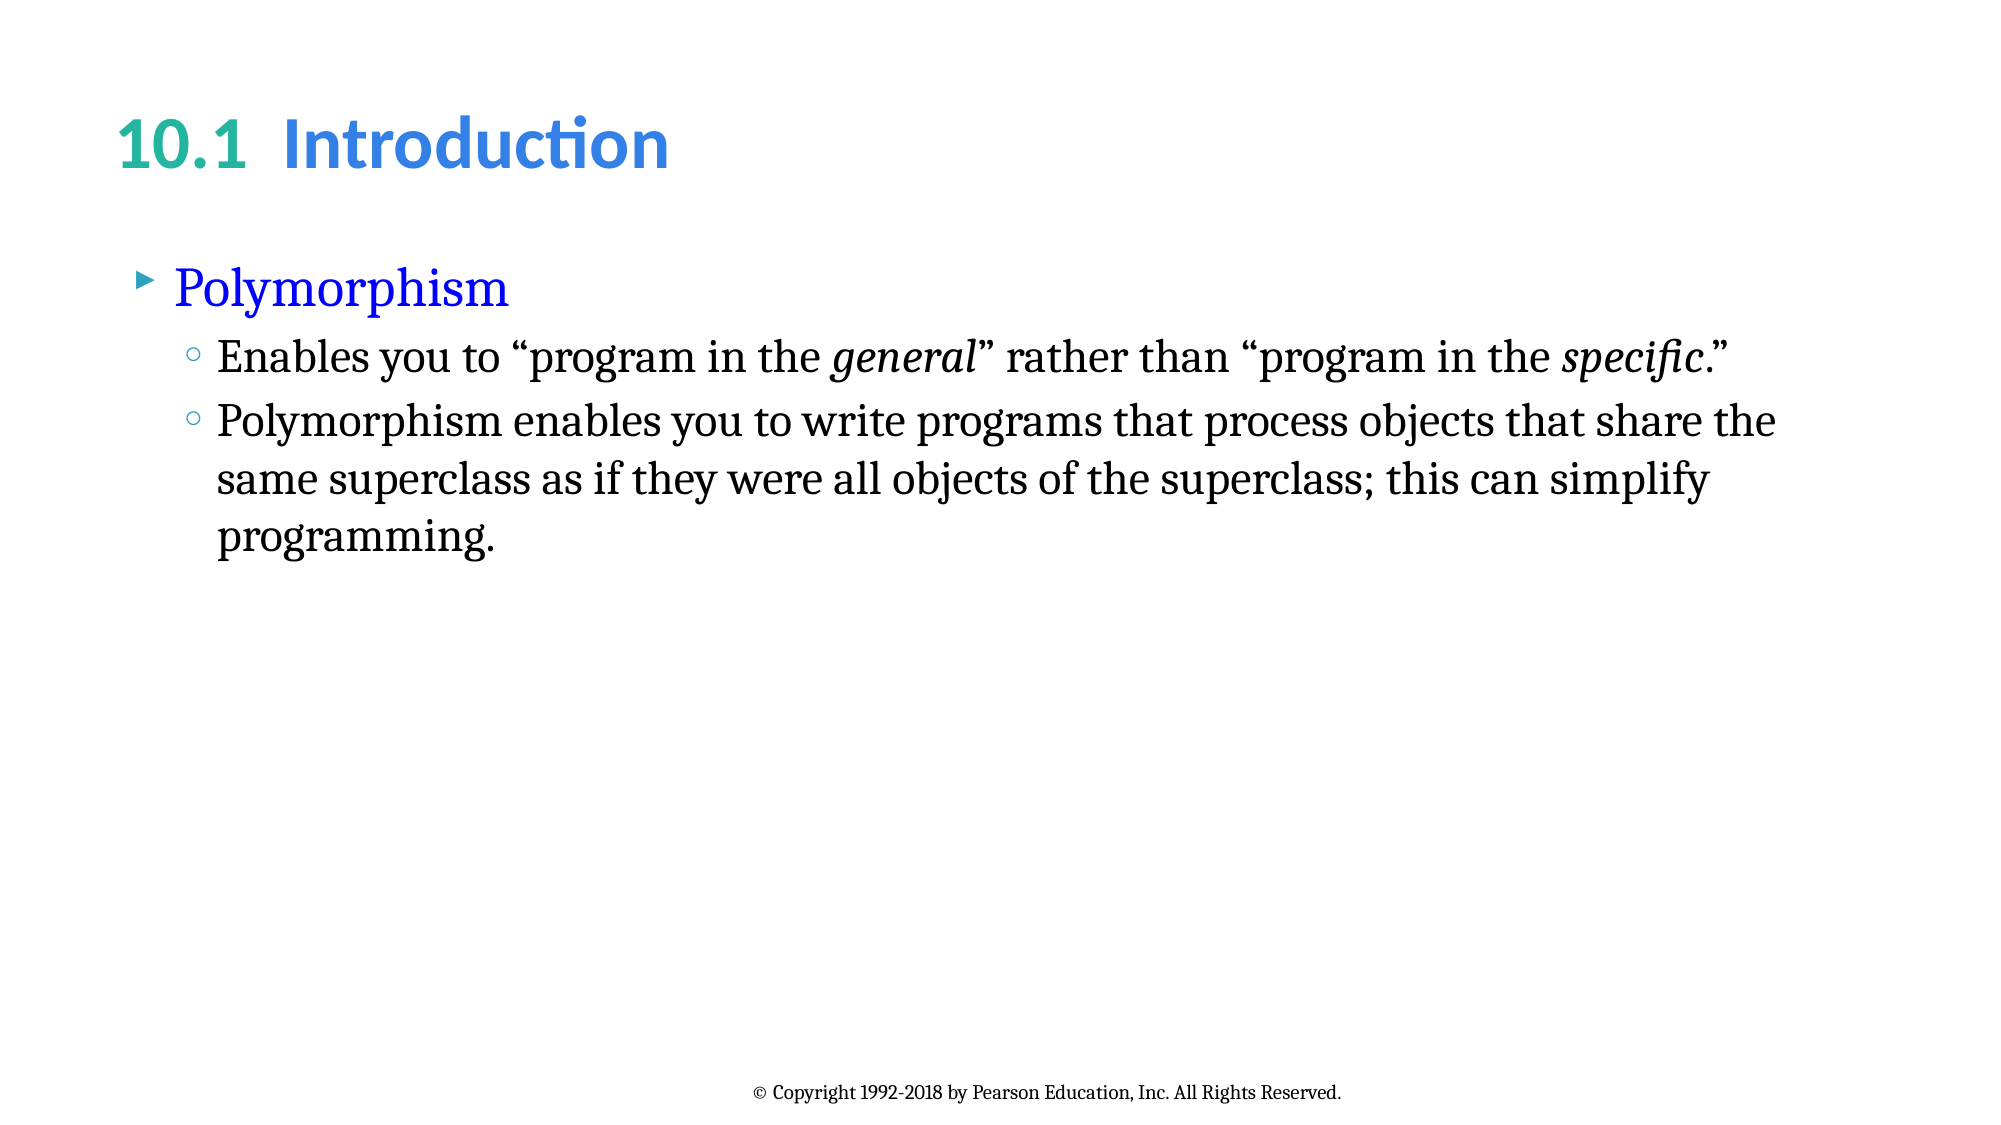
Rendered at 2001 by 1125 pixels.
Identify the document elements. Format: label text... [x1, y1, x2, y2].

list Polymorphism Enables you to “program in the general” rather than “program in the specific.” Polymorphism enables you to write programs that process objects that share the same superclass as if they were all objects of the superclass; this can simplify programming. [99, 242, 1900, 986]
footer © Copyright 1992-2018 by Pearson Education, Inc. All Rights Reserved. [736, 1051, 1892, 1112]
title 10.1 Introduction [99, 45, 1900, 233]
